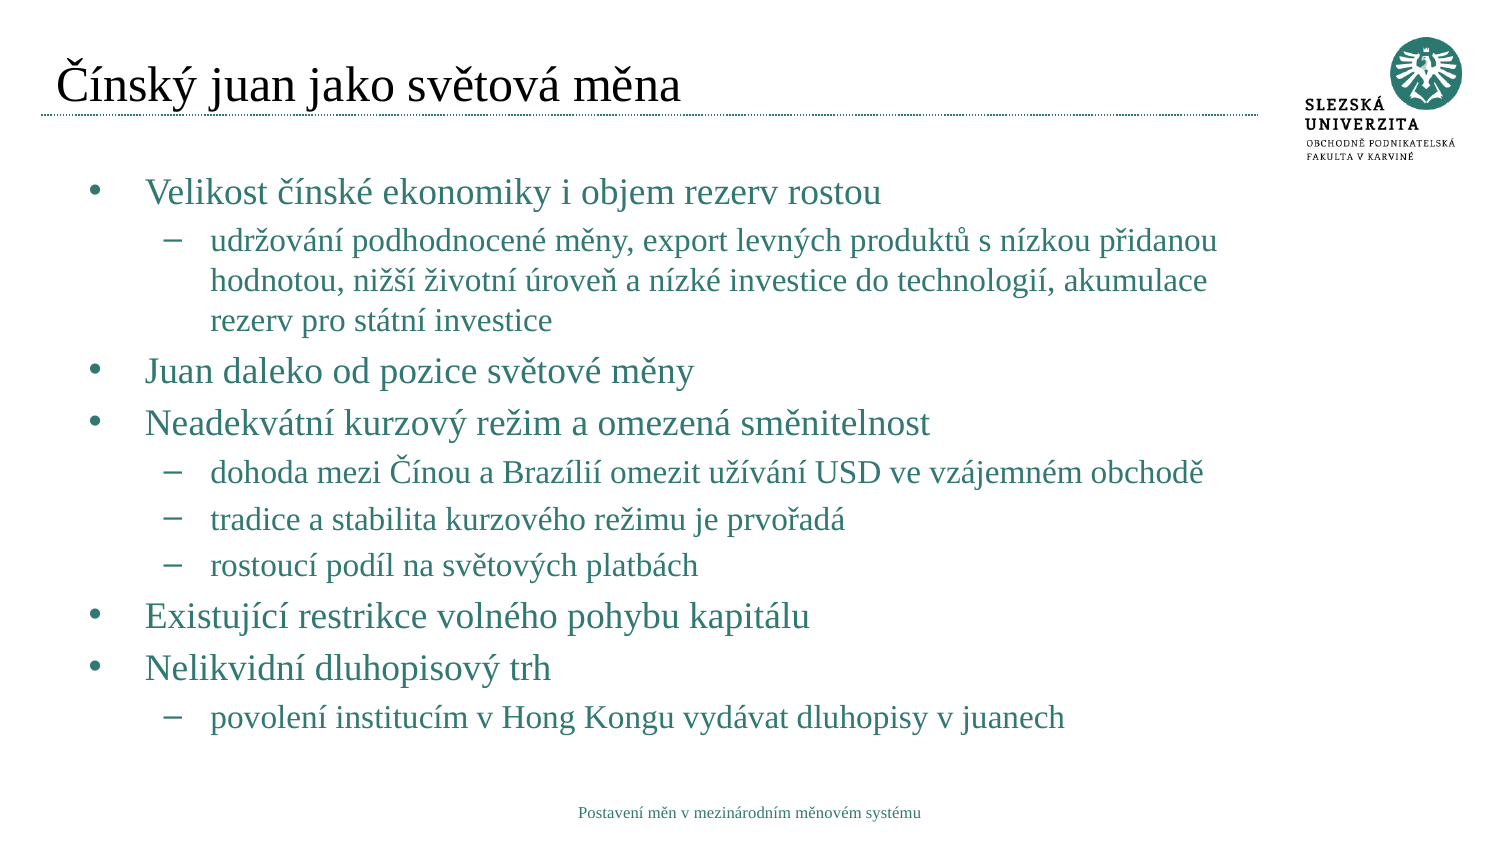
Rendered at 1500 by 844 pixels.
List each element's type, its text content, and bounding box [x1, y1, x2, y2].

list Velikost čínské ekonomiky i objem rezerv rostou udržování podhodnocené měny, export levných produktů s nízkou přidanou hodnotou, nižší životní úroveň a nízké investice do technologií, akumulace rezerv pro státní investice Juan daleko od pozice světové měny Neadekvátní kurzový režim a omezená směnitelnost dohoda mezi Čínou a Brazílií omezit užívání USD ve vzájemném obchodě tradice a stabilita kurzového režimu je prvořadá rostoucí podíl na světových platbách Existující restrikce volného pohybu kapitálu Nelikvidní dluhopisový trh povolení institucím v Hong Kongu vydávat dluhopisy v juanech [73, 159, 1258, 777]
title Čínský juan jako světová měna [41, 43, 1258, 116]
picture [1305, 37, 1462, 160]
